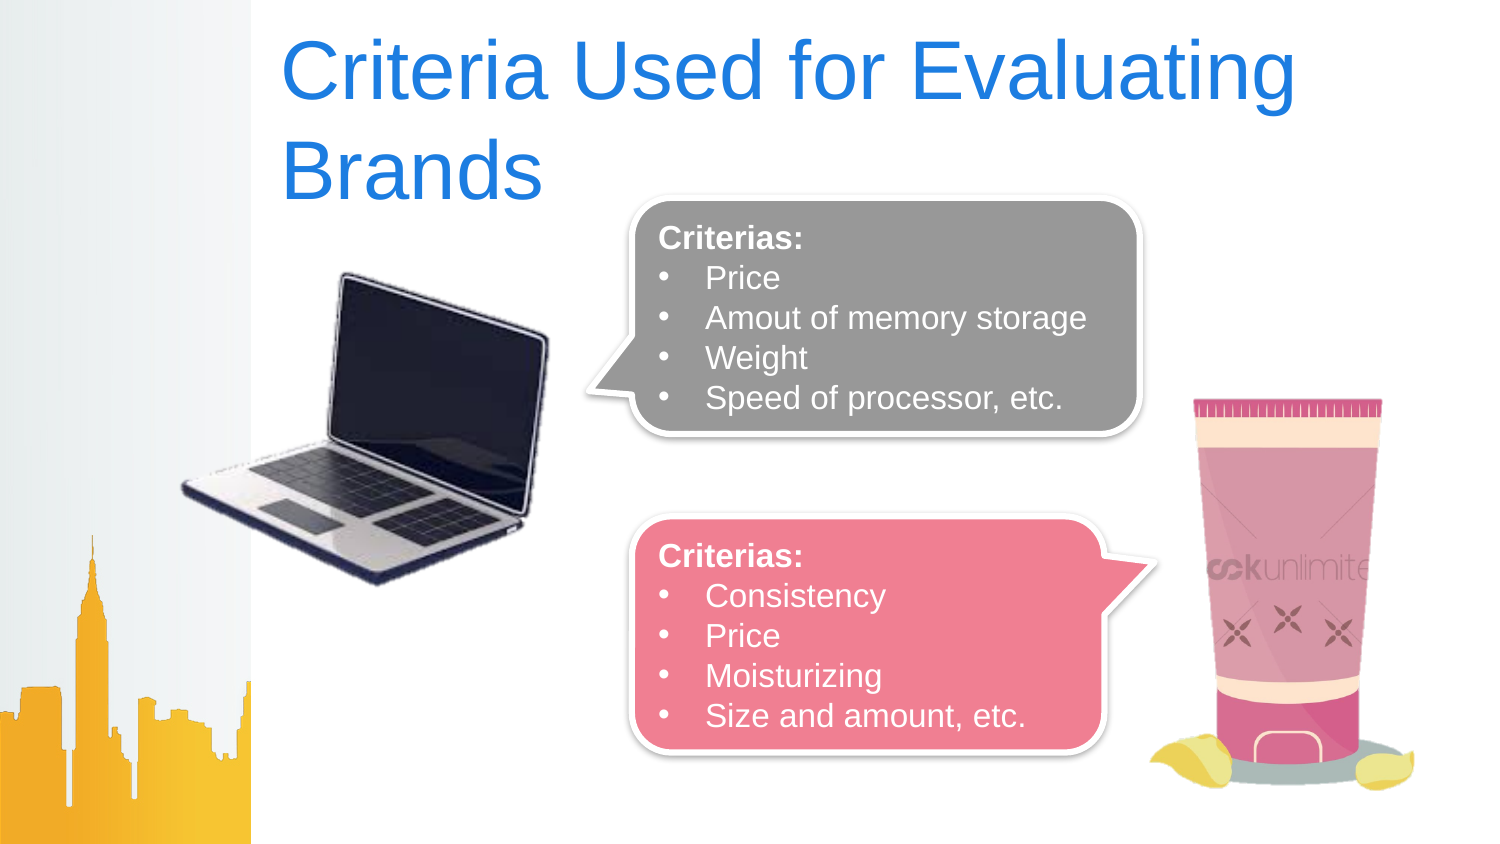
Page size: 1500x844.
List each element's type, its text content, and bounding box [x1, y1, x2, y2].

text_box Criterias: Consistency Price Moisturizing Size and amount, etc. [628, 513, 1040, 756]
picture [0, 0, 1500, 844]
title Criteria Used for Evaluating Brands [265, 43, 1500, 189]
text_box Criterias: Price Amout of memory storage Weight Speed of processor, etc. [588, 194, 1143, 438]
